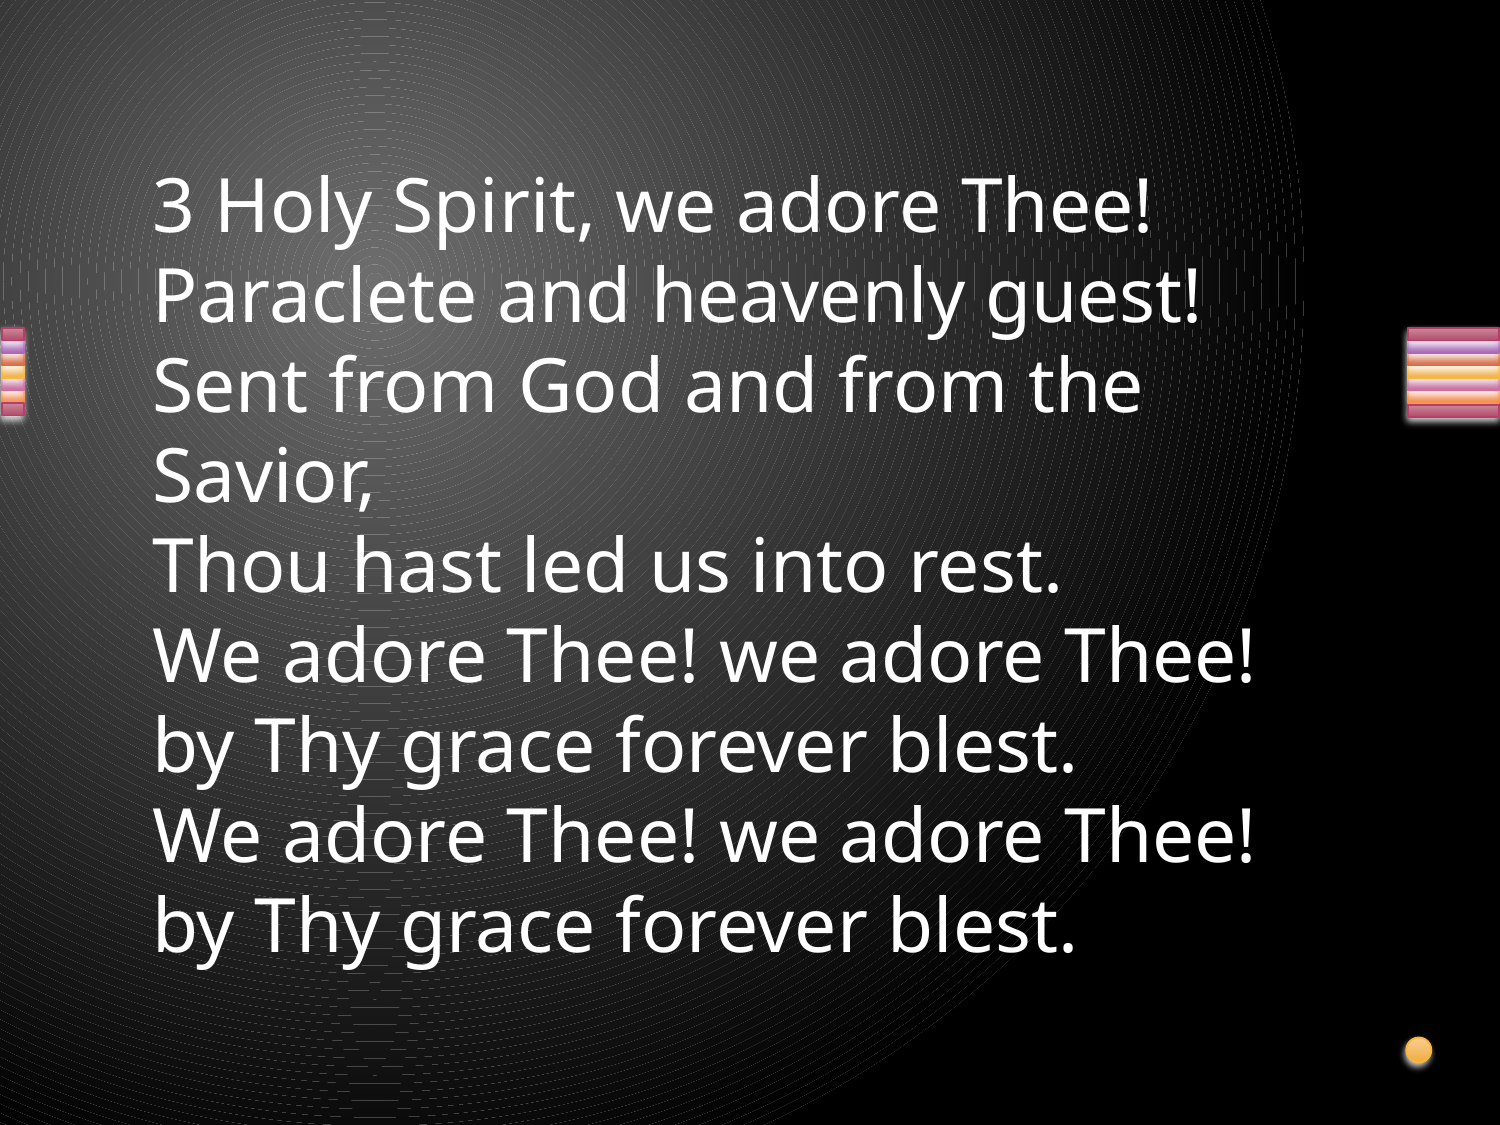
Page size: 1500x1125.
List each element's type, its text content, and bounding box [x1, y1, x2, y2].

text_box 3 Holy Spirit, we adore Thee! Paraclete and heavenly guest! Sent from God and from the Savior, Thou hast led us into rest. We adore Thee! we adore Thee! by Thy grace forever blest. We adore Thee! we adore Thee! by Thy grace forever blest. [137, 149, 1375, 975]
